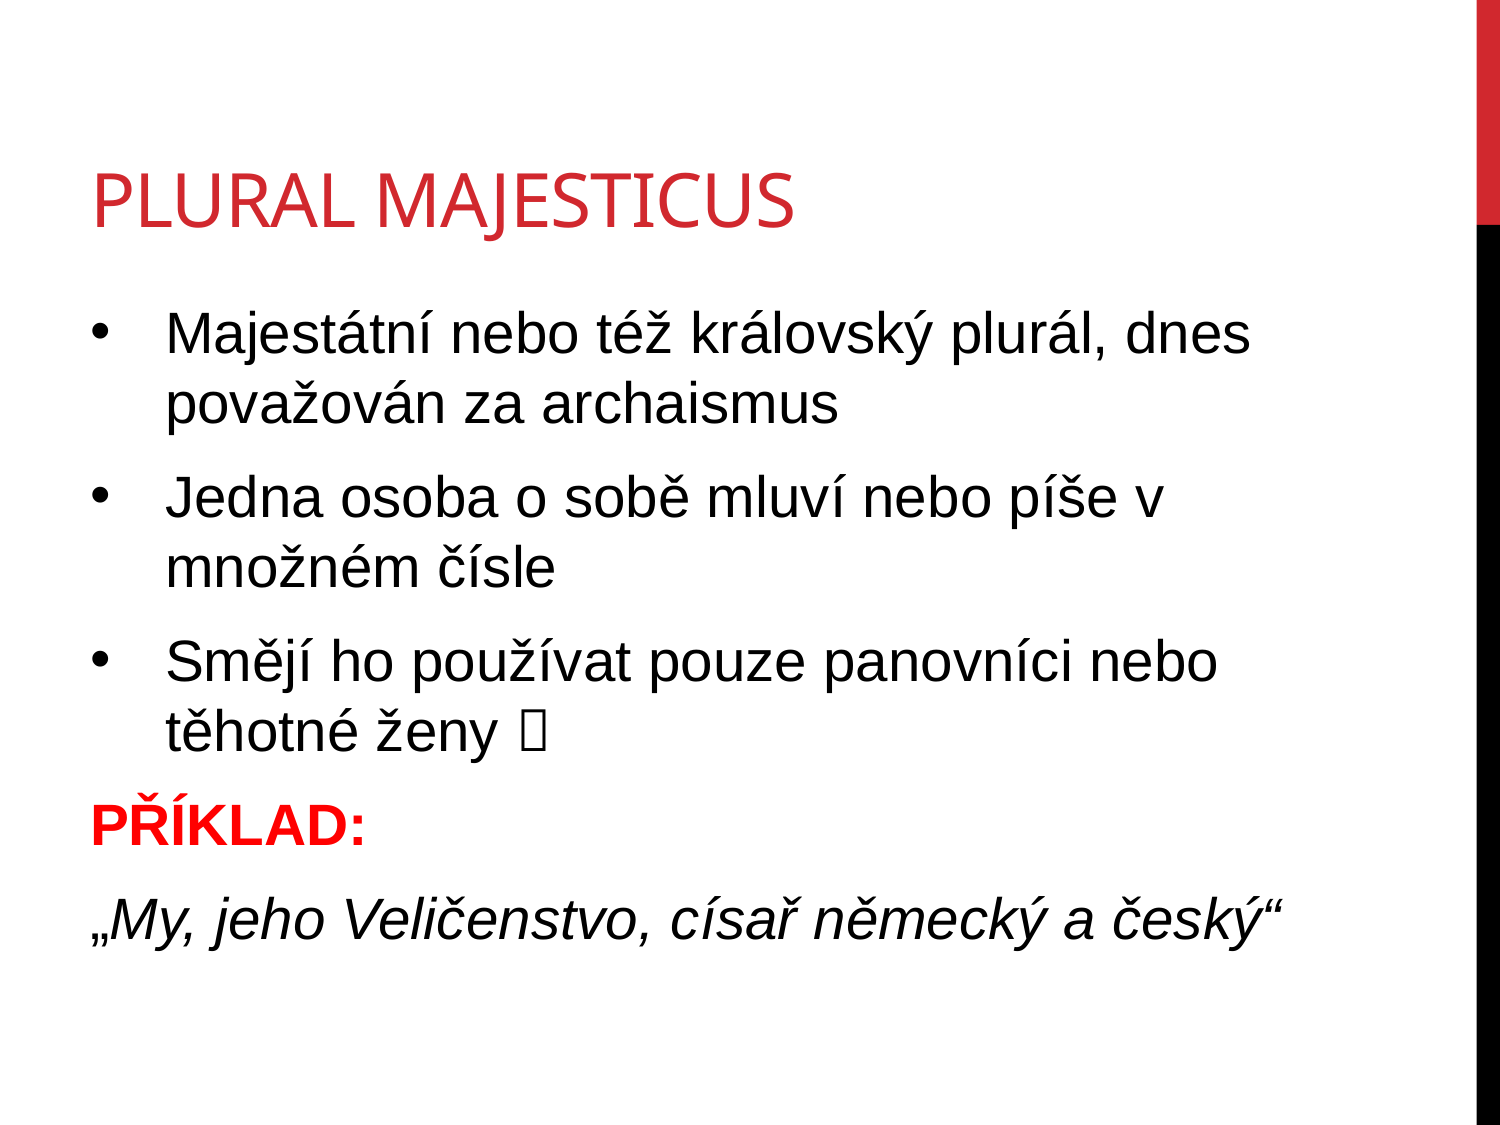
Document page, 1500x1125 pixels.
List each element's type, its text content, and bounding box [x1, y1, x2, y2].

list Majestátní nebo též královský plurál, dnes považován za archaismus Jedna osoba o sobě mluví nebo píše v množném čísle Smějí ho používat pouze panovníci nebo těhotné ženy  PŘÍKLAD: „My, jeho Veličenstvo, císař německý a český“ [75, 287, 1325, 1005]
title Plural majesticus [75, 24, 1329, 250]
